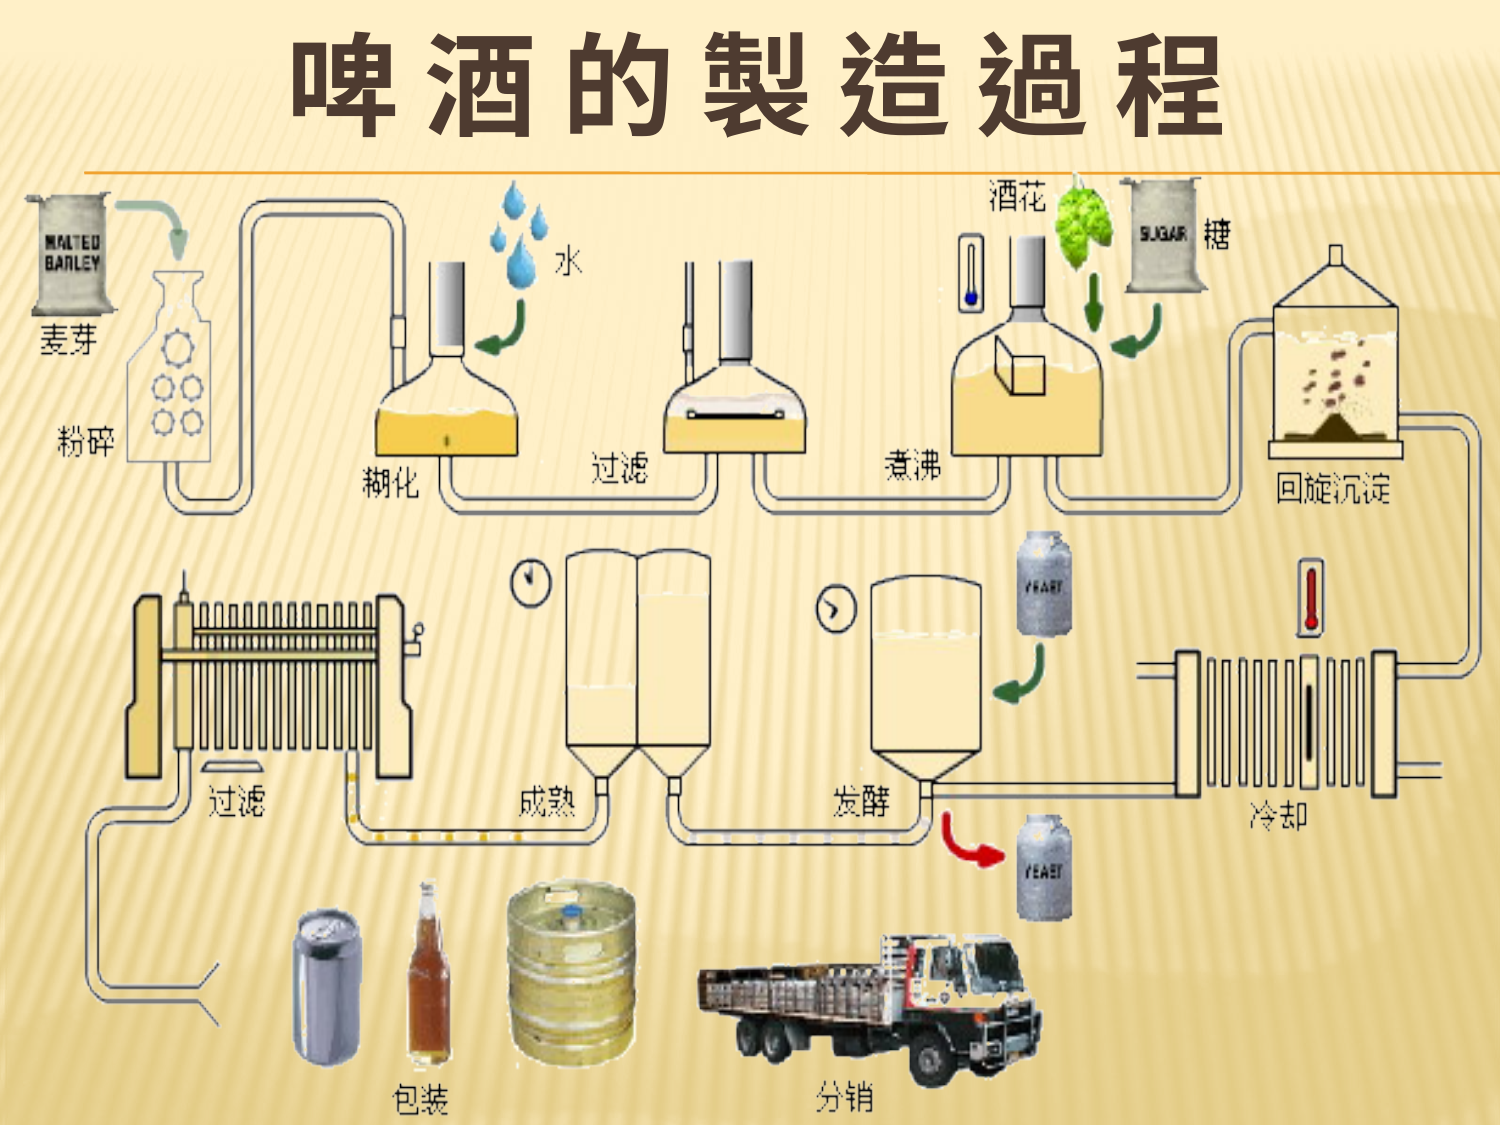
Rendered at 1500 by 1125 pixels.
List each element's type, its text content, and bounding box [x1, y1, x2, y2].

picture [0, 163, 1500, 1125]
title 啤 酒 的 製 造 過 程 [82, 0, 1432, 161]
